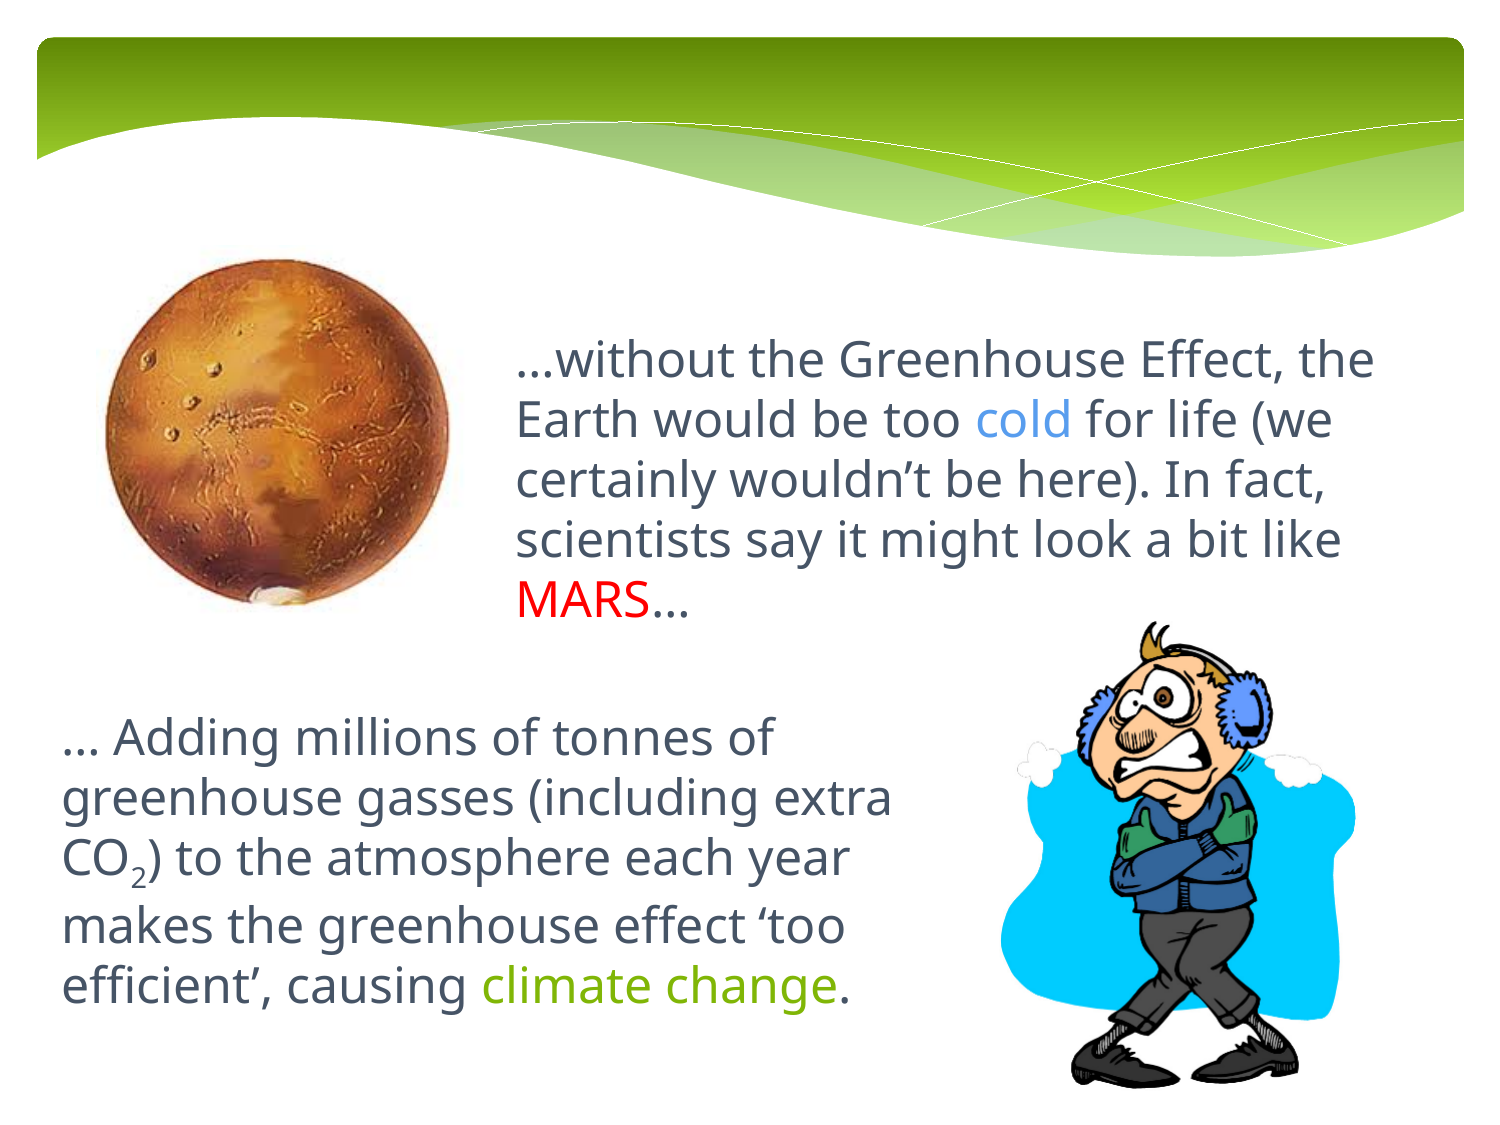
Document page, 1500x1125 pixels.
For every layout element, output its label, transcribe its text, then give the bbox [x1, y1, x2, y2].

text_box … Adding millions of tonnes of greenhouse gasses (including extra CO2) to the atmosphere each year makes the greenhouse effect ‘too efficient’, causing climate change. [46, 698, 993, 1022]
text_box …without the Greenhouse Effect, the Earth would be too cold for life (we certainly wouldn’t be here). In fact, scientists say it might look a bit like MARS… [500, 320, 1425, 636]
picture [95, 244, 466, 615]
picture [999, 613, 1369, 1098]
